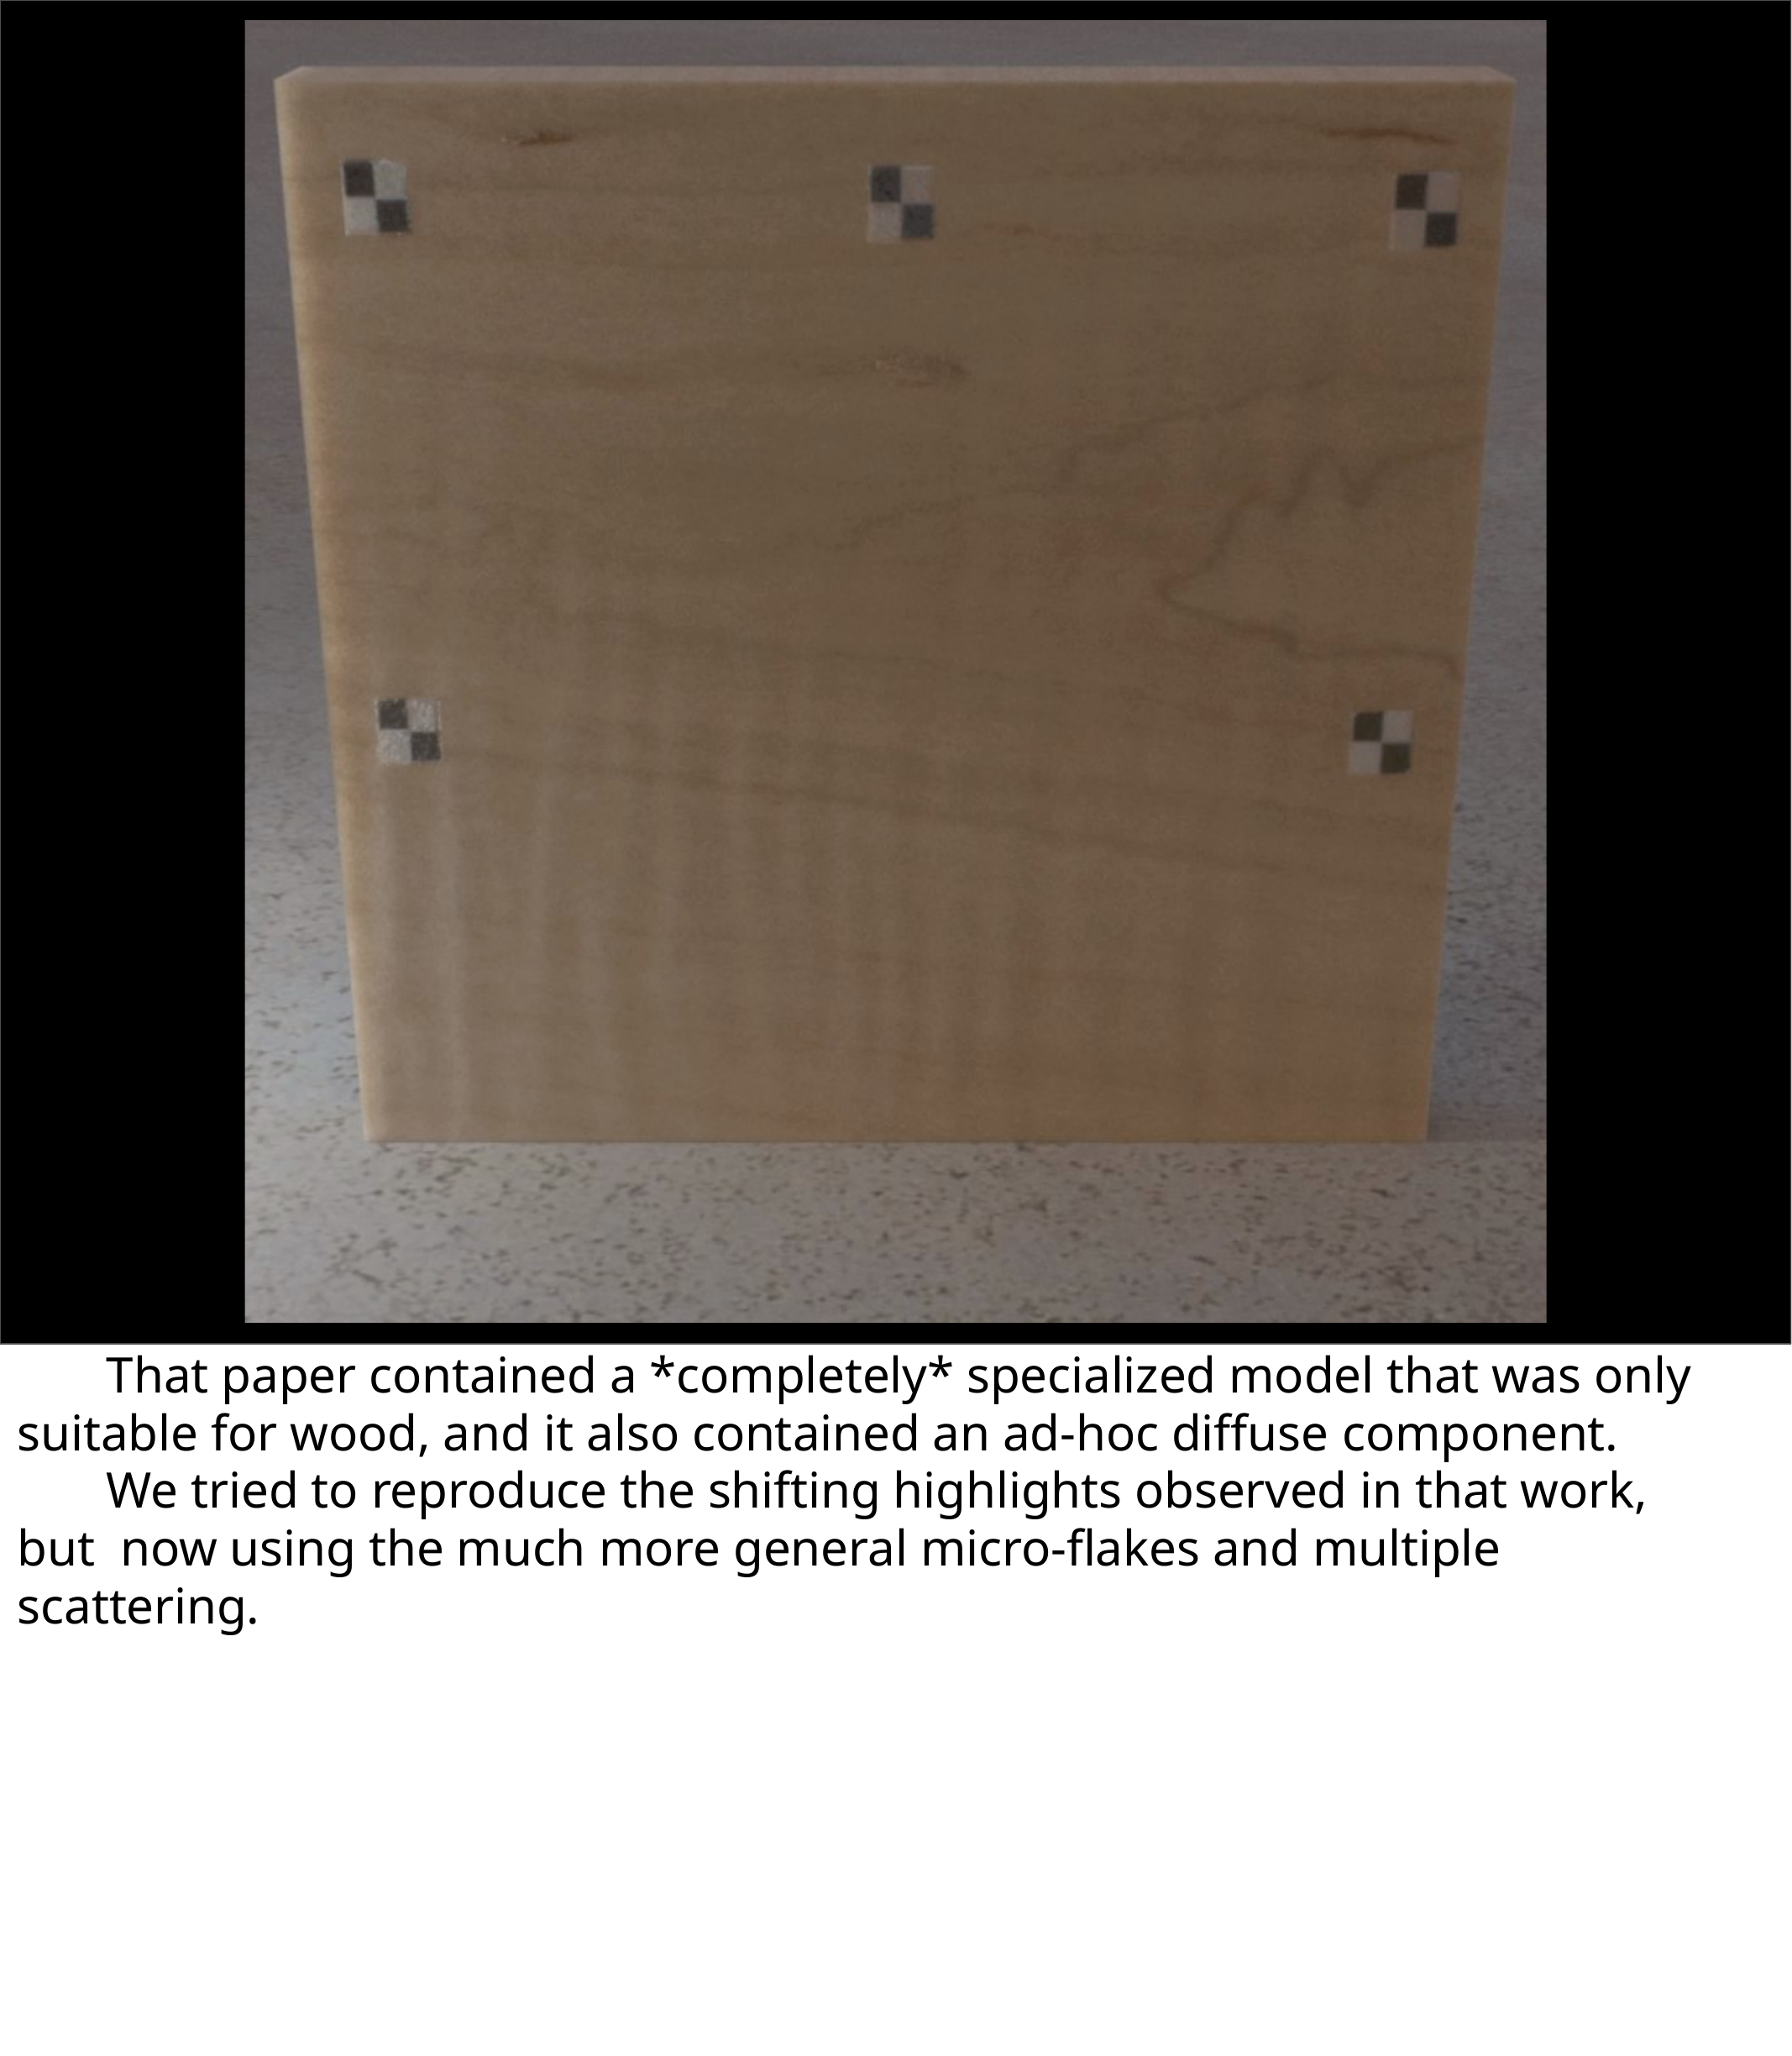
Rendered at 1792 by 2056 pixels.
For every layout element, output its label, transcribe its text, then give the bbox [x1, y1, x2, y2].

text_box That paper contained a *completely* specialized model that was only suitable for wood, and it also contained an ad-hoc diffuse component. We tried to reproduce the shifting highlights observed in that work, but now using the much more general micro-flakes and multiple scattering. [15, 1340, 1753, 1634]
text_box [0, 0, 1792, 1344]
